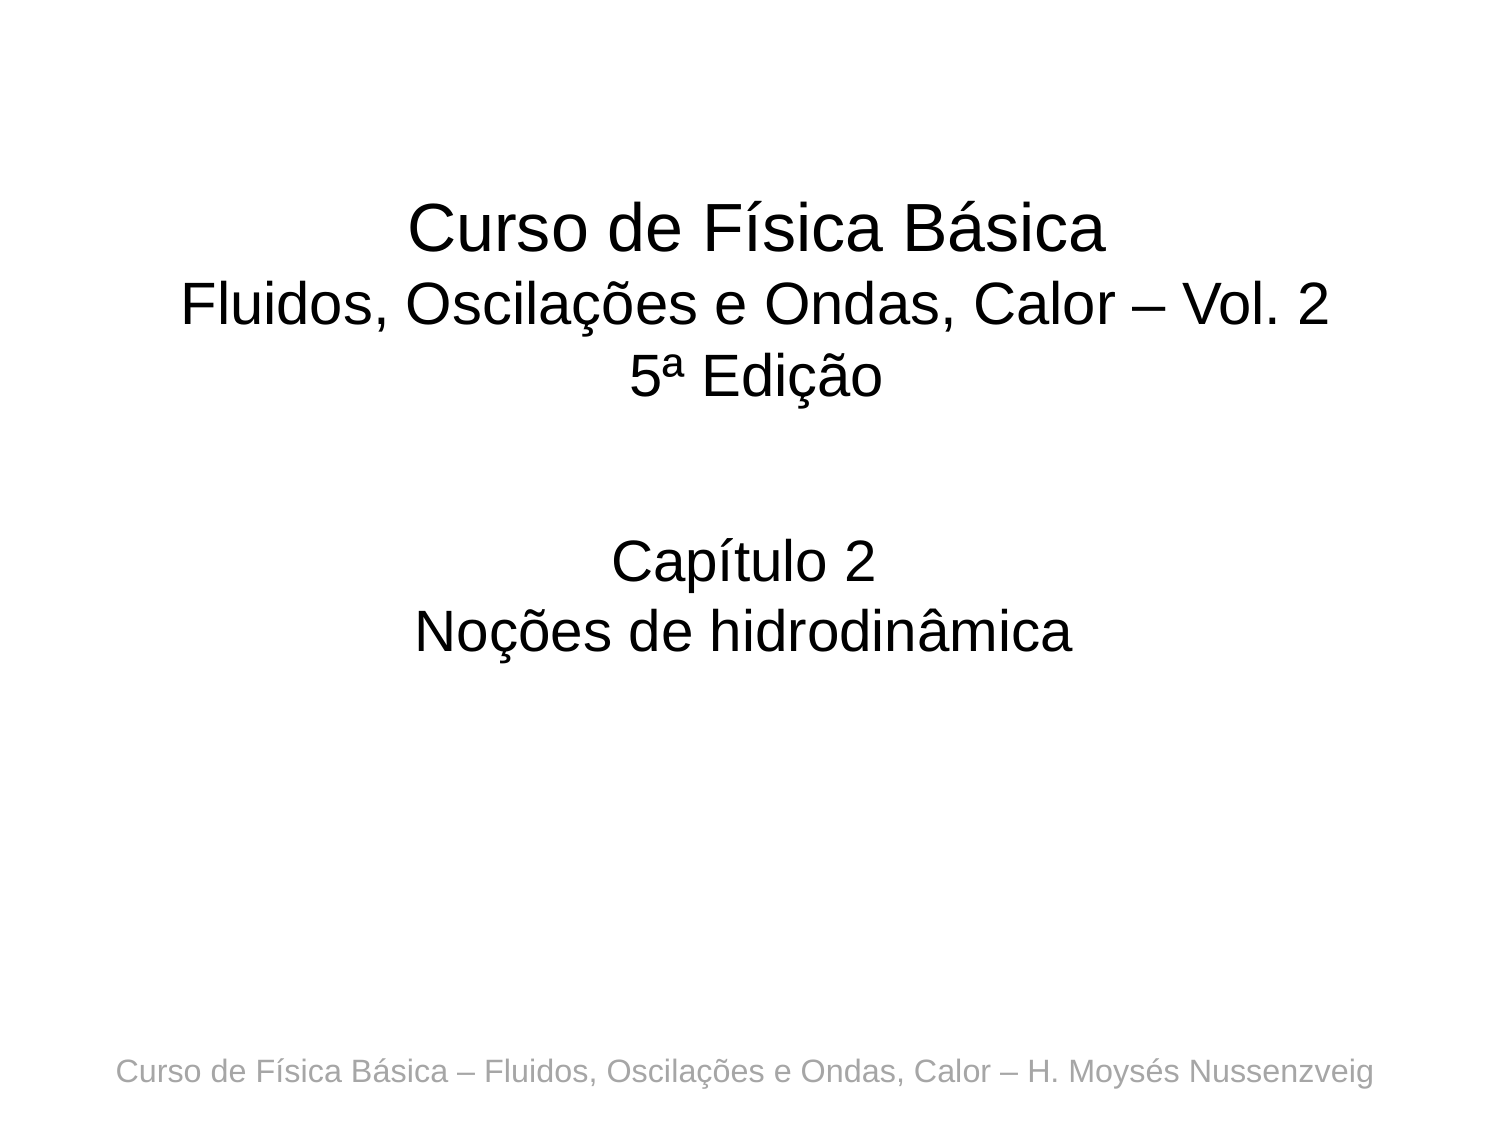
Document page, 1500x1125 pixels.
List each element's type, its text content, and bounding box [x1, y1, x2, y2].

text_box Curso de Física Básica Fluidos, Oscilações e Ondas, Calor – Vol. 2 5ª Edição [119, 175, 1395, 417]
footer Curso de Física Básica – Fluidos, Oscilações e Ondas, Calor – H. Moysés Nussenzveig [0, 1042, 1500, 1103]
text_box Capítulo 2 Noções de hidrodinâmica [117, 515, 1372, 671]
